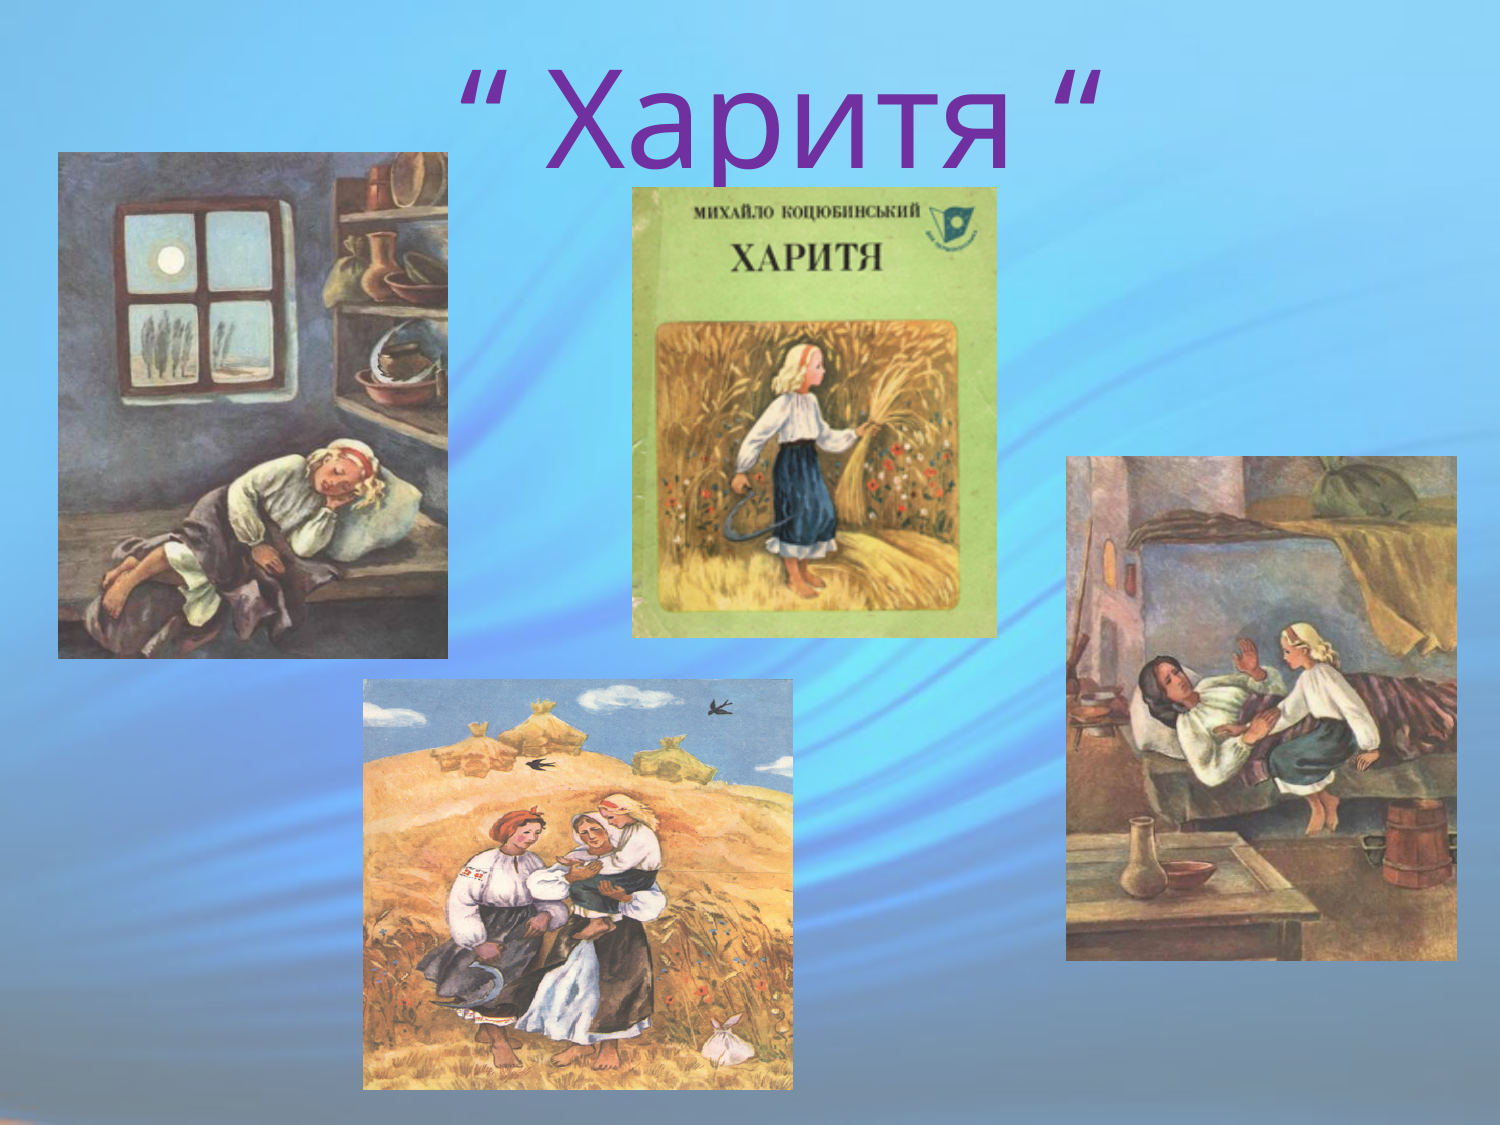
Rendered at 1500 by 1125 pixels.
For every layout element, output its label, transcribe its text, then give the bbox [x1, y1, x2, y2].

picture [58, 152, 448, 660]
picture [363, 679, 793, 1091]
picture [632, 187, 998, 639]
text_box “ Харитя “ [445, 23, 1125, 204]
picture [1066, 456, 1457, 962]
